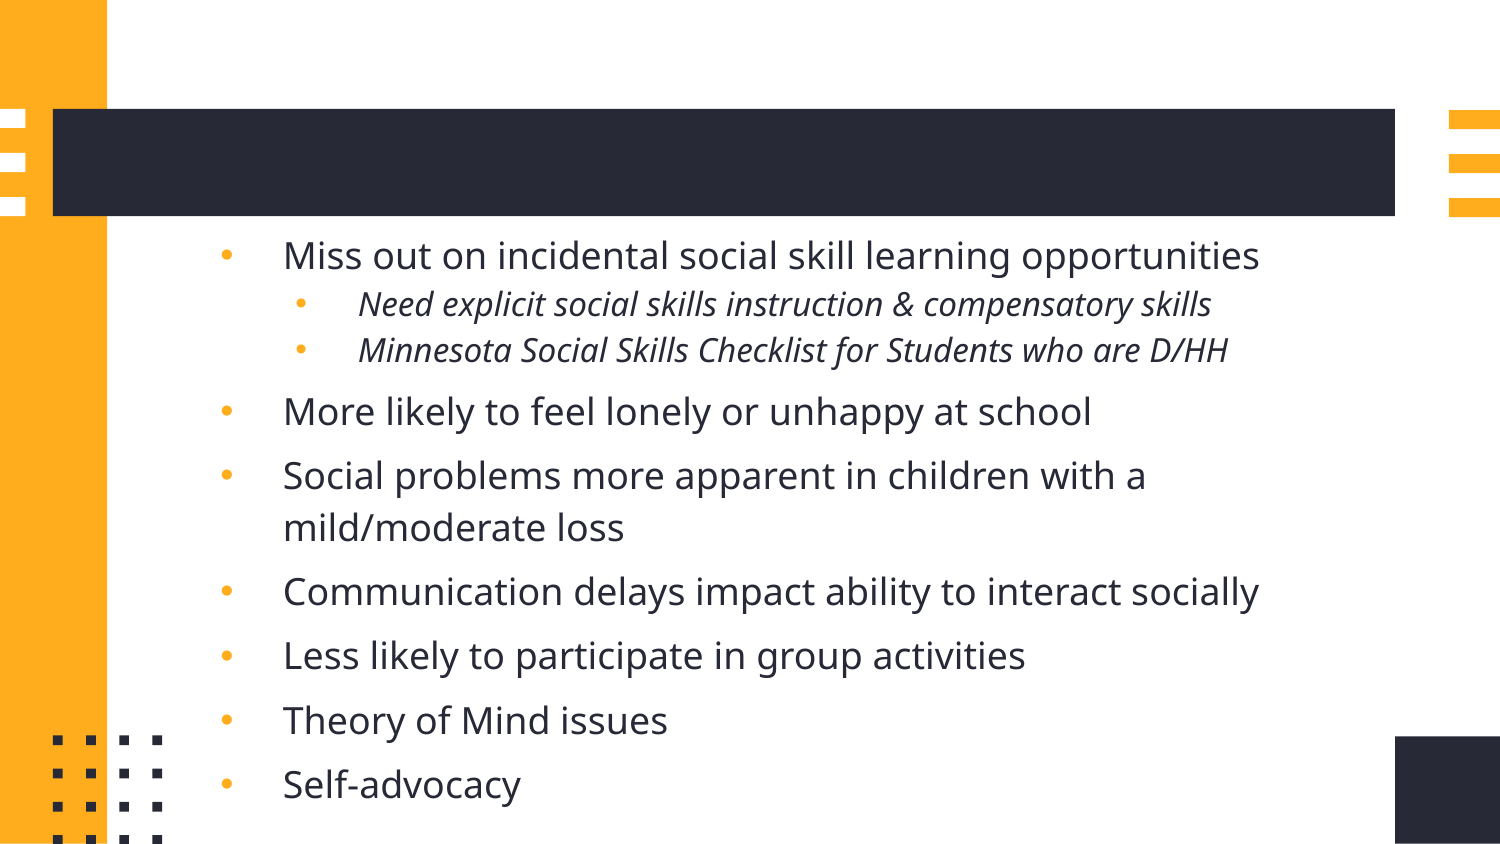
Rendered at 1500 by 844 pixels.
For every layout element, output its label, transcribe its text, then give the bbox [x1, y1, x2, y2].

list Miss out on incidental social skill learning opportunities Need explicit social skills instruction & compensatory skills Minnesota Social Skills Checklist for Students who are D/HH More likely to feel lonely or unhappy at school Social problems more apparent in children with a mild/moderate loss Communication delays impact ability to interact socially Less likely to participate in group activities Theory of Mind issues Self-advocacy [207, 225, 1292, 807]
